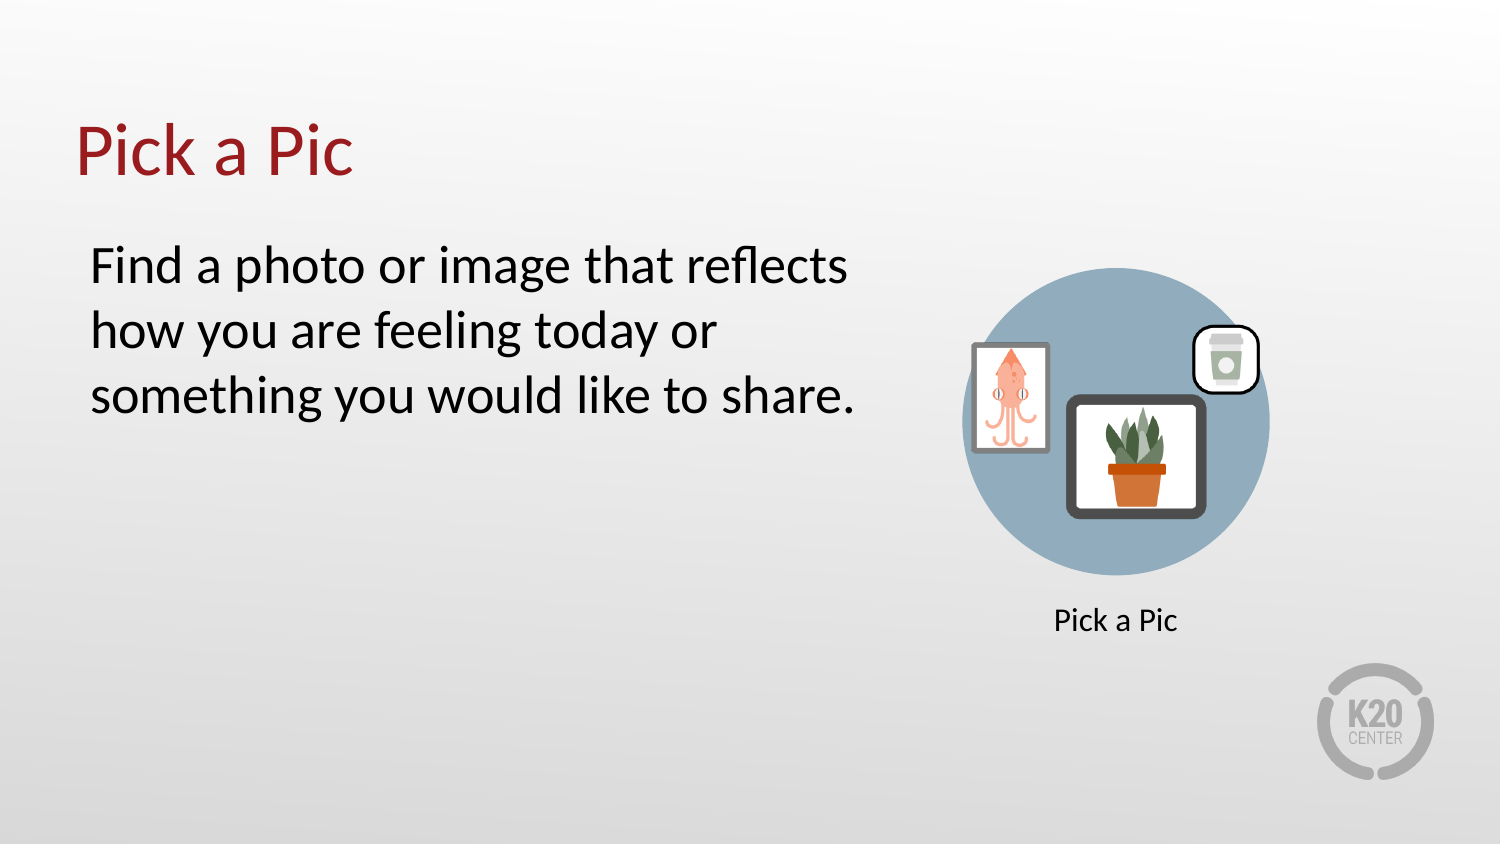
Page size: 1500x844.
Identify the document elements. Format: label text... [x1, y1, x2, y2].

text_box Pick a Pic [965, 582, 1266, 630]
text_box [1008, 267, 1224, 312]
picture [965, 314, 1267, 529]
list Find a photo or image that reflects how you are feeling today or something you would like to share. [75, 214, 902, 808]
text_box [1015, 538, 1217, 576]
title Pick a Pic [75, 50, 1425, 191]
picture [1300, 646, 1451, 797]
